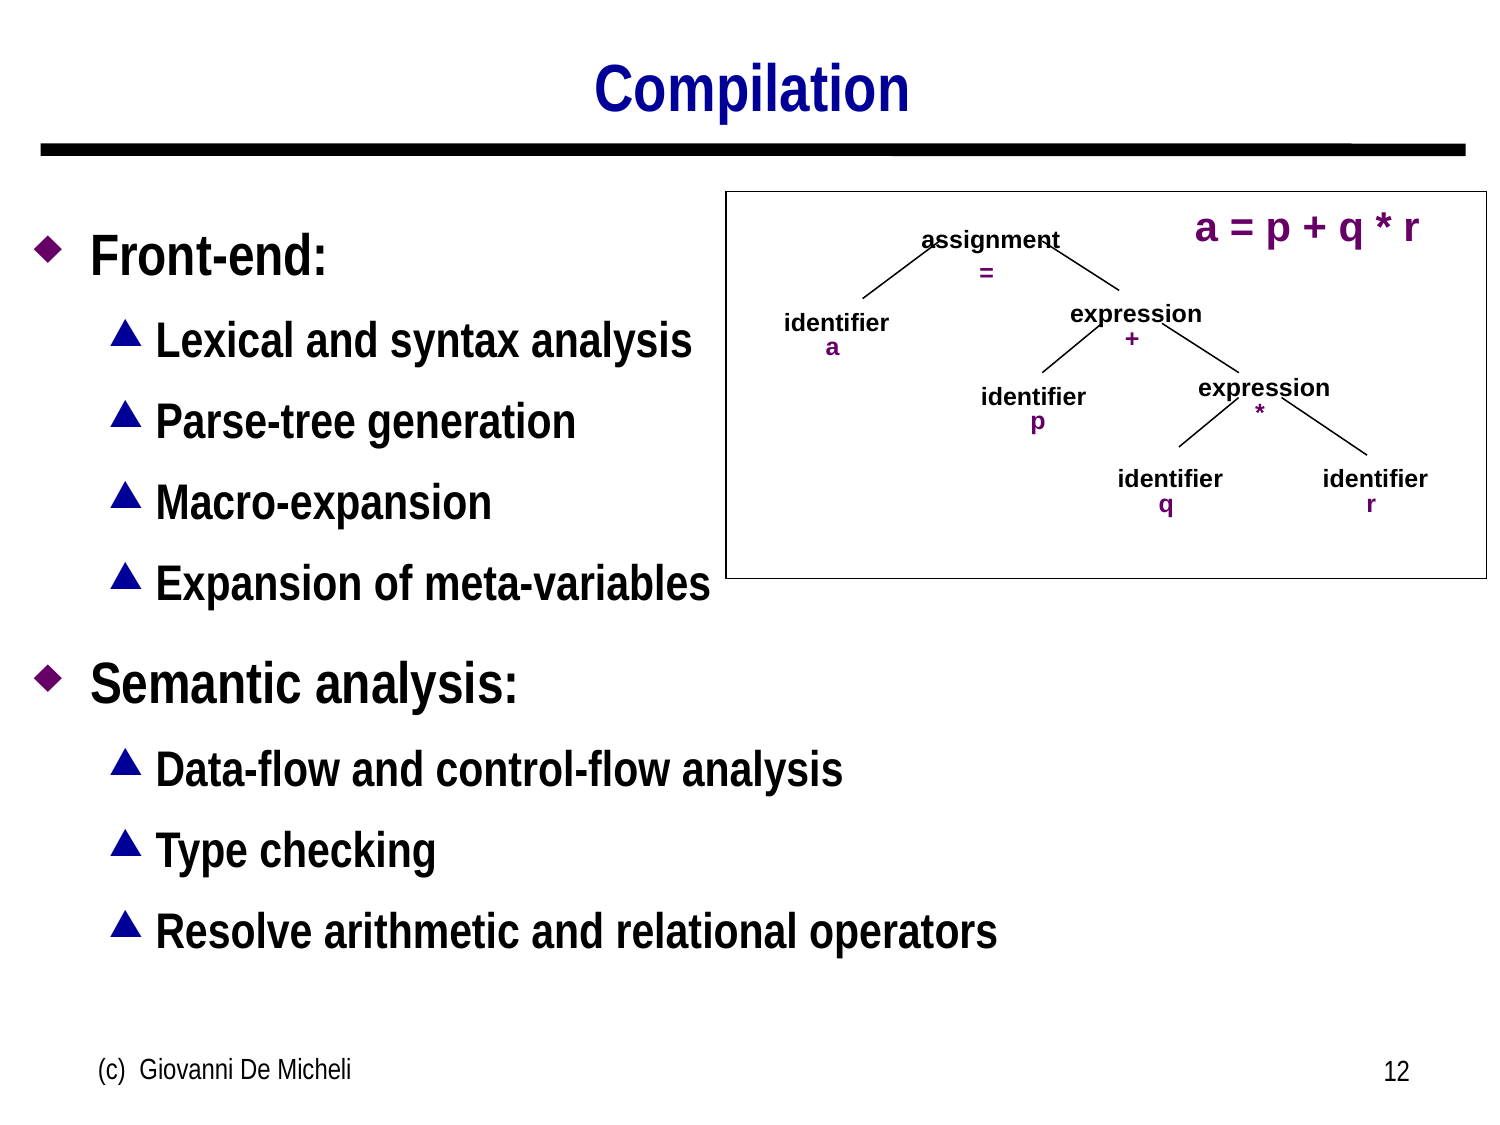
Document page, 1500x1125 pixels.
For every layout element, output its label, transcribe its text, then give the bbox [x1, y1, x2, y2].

slide_number 12 [1074, 1044, 1426, 1123]
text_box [725, 191, 1500, 579]
footer (c) Giovanni De Micheli [0, 1042, 463, 1122]
title Compilation [39, 33, 1467, 146]
list Front-end: Lexical and syntax analysis Parse-tree generation Macro-expansion Expansion of meta-variables Semantic analysis: Data-flow and control-flow analysis Type checking Resolve arithmetic and relational operators [18, 191, 1294, 996]
